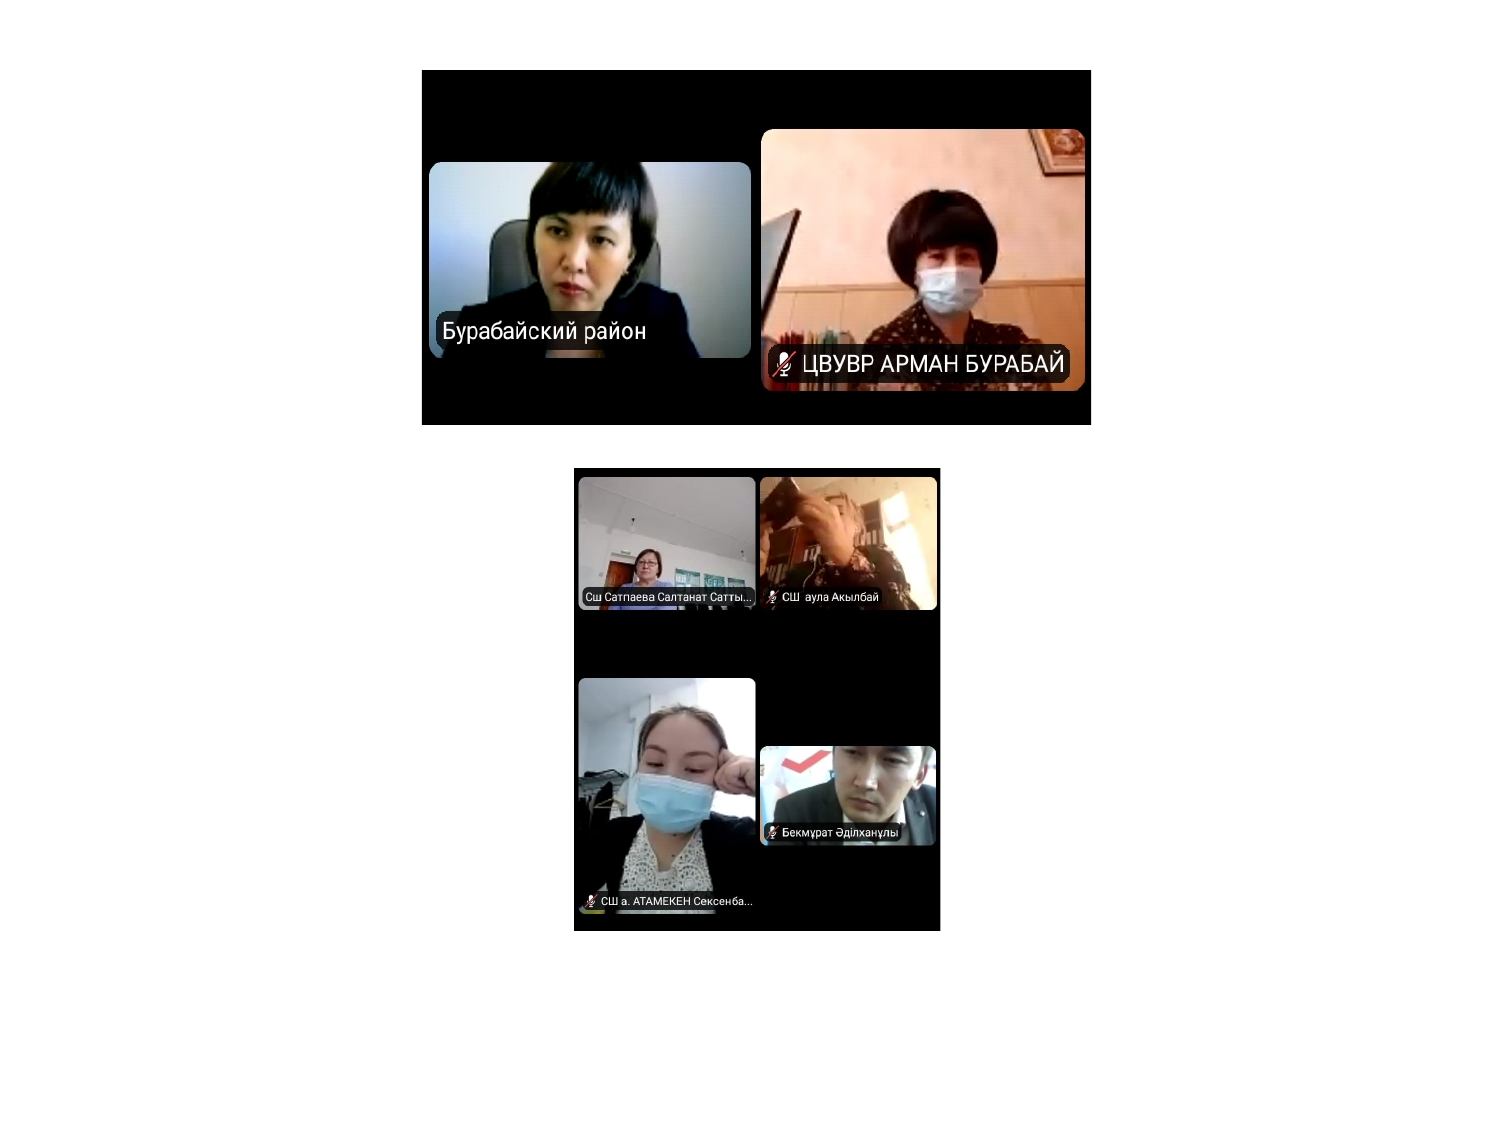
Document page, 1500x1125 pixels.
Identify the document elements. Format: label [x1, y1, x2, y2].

picture [573, 468, 941, 931]
picture [421, 70, 1092, 425]
